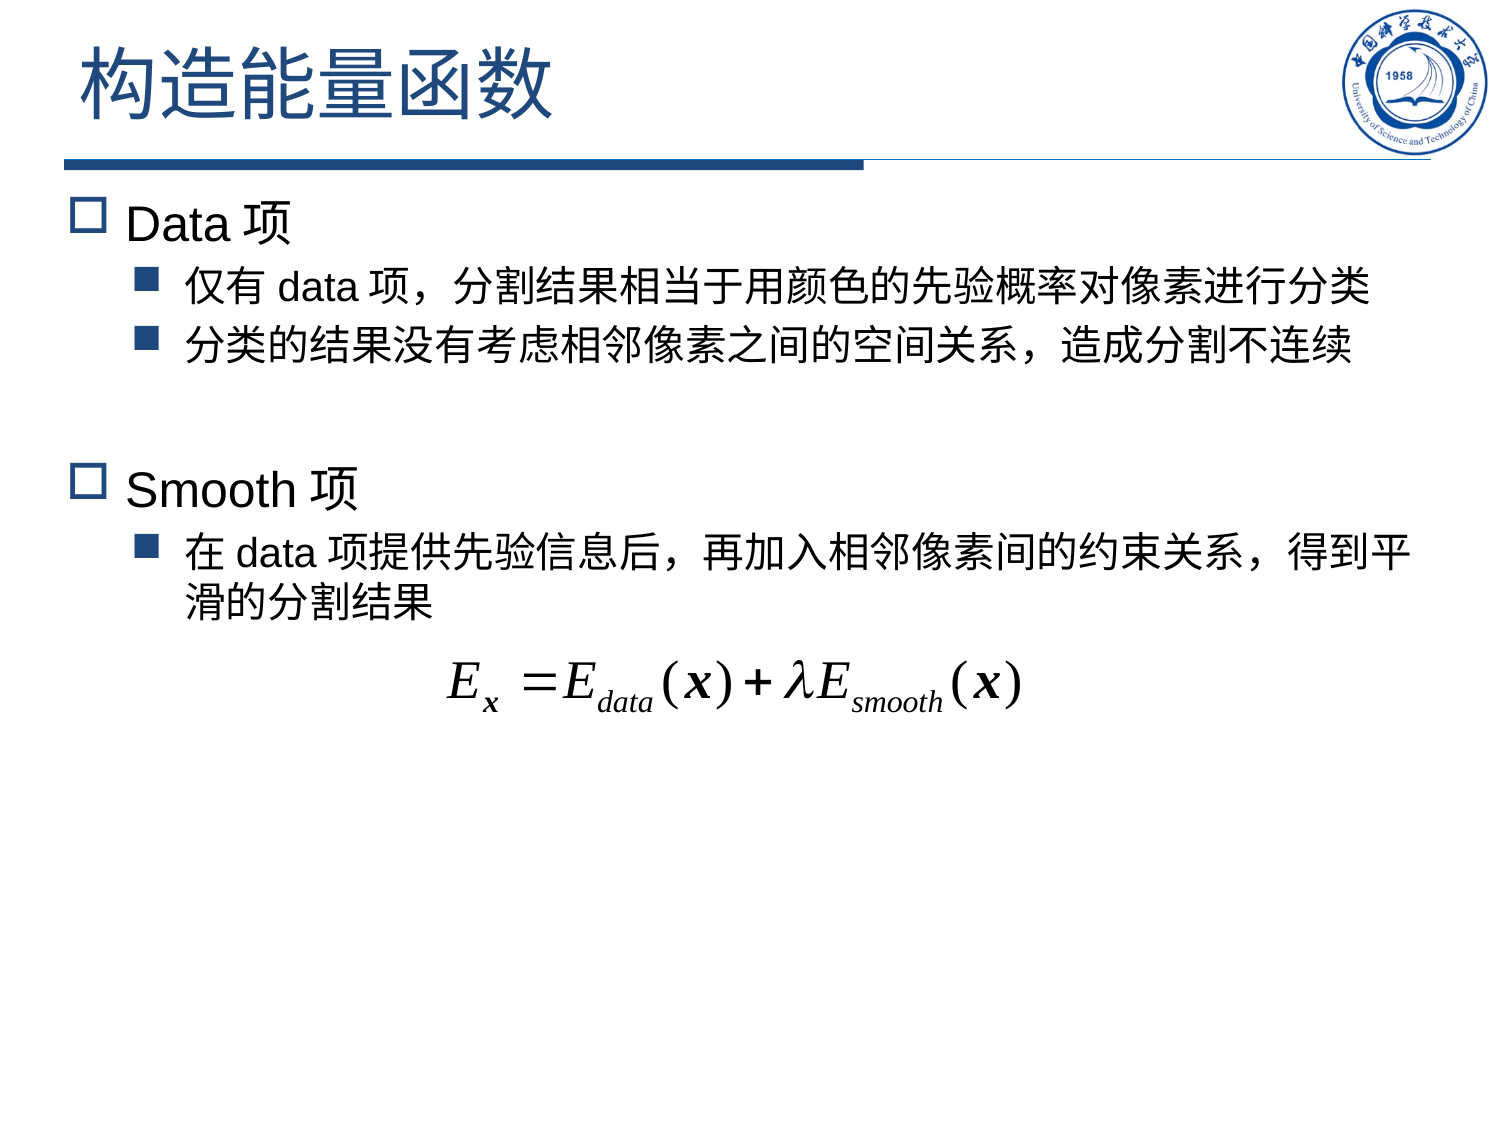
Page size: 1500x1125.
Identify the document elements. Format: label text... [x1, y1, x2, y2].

picture [1332, 1, 1493, 156]
list Data项 仅有data项，分割结果相当于用颜色的先验概率对像素进行分类 分类的结果没有考虑相邻像素之间的空间关系，造成分割不连续 Smooth项 在data项提供先验信息后，再加入相邻像素间的约束关系，得到平滑的分割结果 [51, 184, 1431, 1035]
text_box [436, 644, 1034, 727]
title 构造能量函数 [64, 19, 1407, 145]
